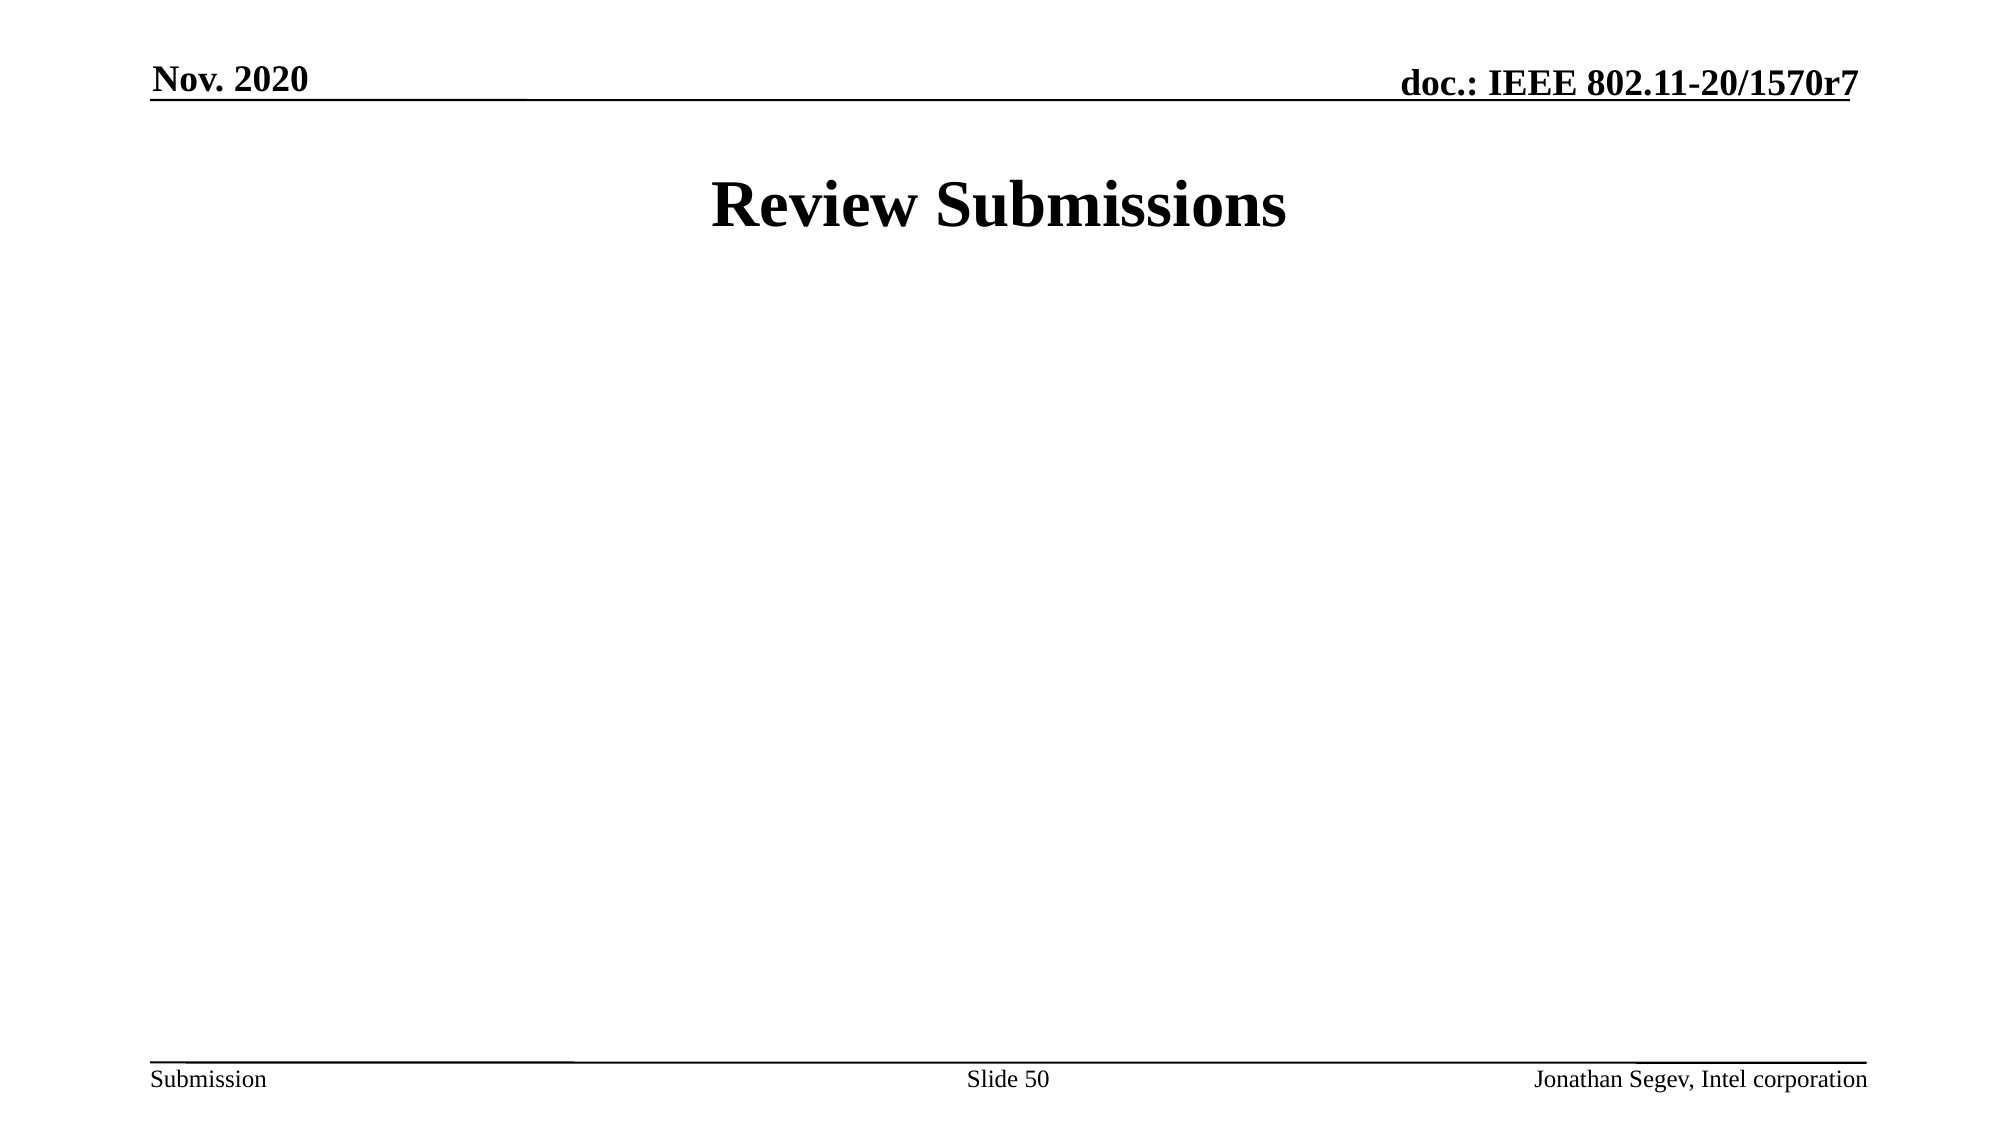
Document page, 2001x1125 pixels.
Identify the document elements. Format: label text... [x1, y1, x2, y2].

slide_number Slide 50 [950, 1061, 1067, 1123]
title Review Submissions [149, 112, 1850, 288]
footer Jonathan Segev, Intel corporation [1171, 1061, 1869, 1093]
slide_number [152, 54, 563, 100]
